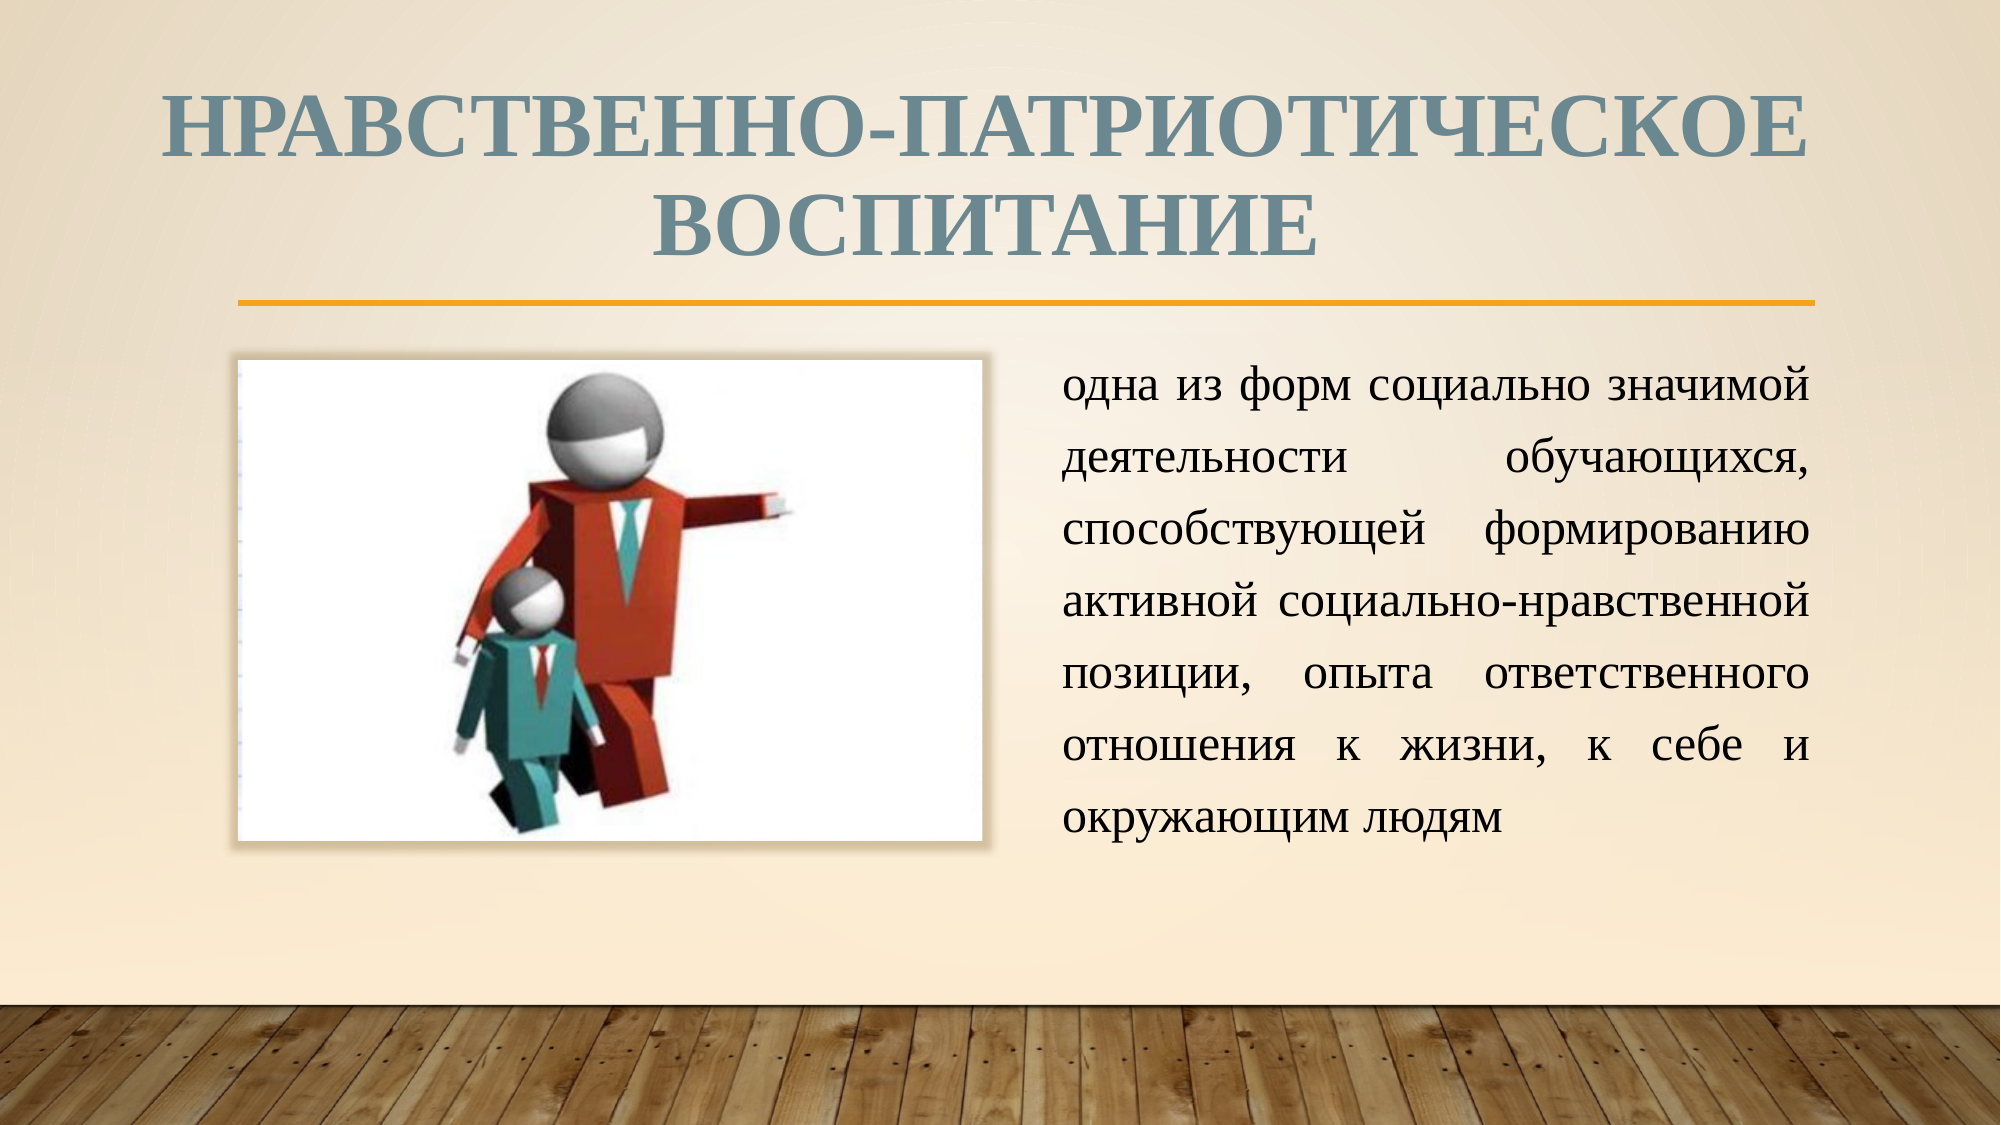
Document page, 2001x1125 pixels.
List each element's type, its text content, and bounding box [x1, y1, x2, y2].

picture [0, 1005, 2000, 1125]
title нравственно-патриотическое воспитание [43, 69, 1931, 274]
list одна из форм социально значимой деятельности обучающихся, способствующей формированию активной социально-нравственной позиции, опыта ответственного отношения к жизни, к себе и окружающим людям [1046, 330, 1826, 841]
picture [237, 360, 983, 841]
